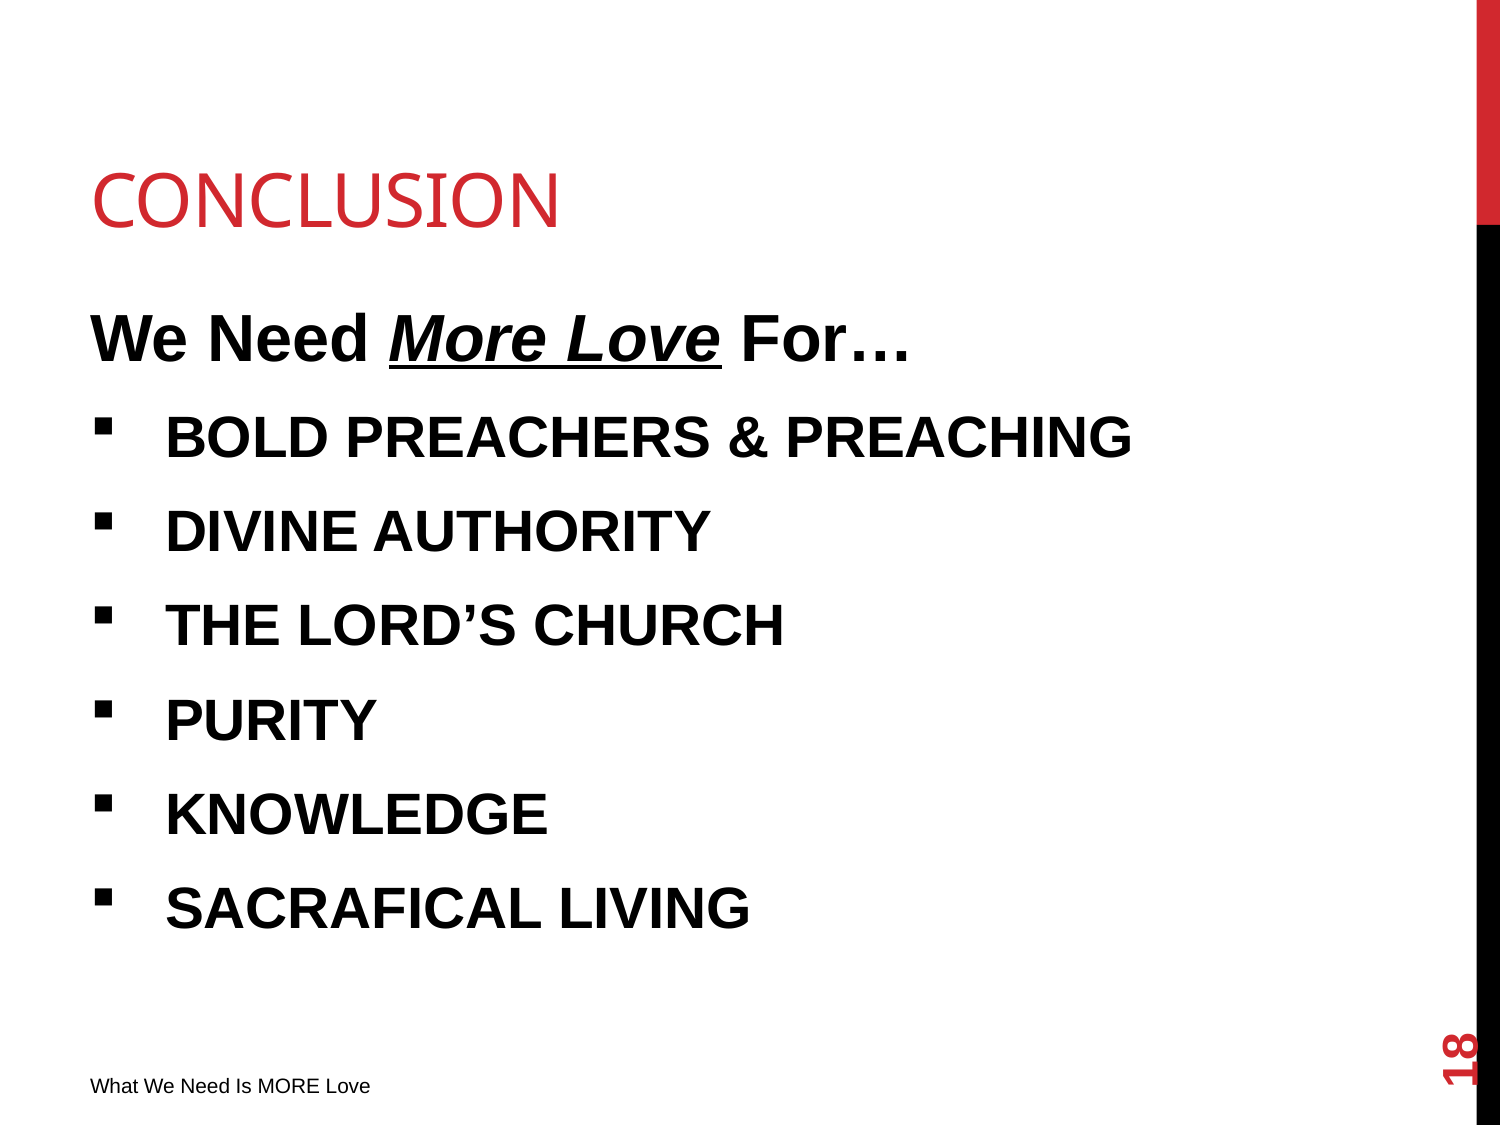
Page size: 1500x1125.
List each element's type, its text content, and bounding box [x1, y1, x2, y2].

list We Need More Love For… BOLD PREACHERS & PREACHING DIVINE AUTHORITY THE LORD’S CHURCH PURITY KNOWLEDGE SACRAFICAL LIVING [75, 287, 1325, 1005]
footer What We Need Is MORE Love [75, 1065, 638, 1112]
slide_number 18 [1427, 887, 1488, 1104]
title Conclusion [75, 25, 1025, 250]
